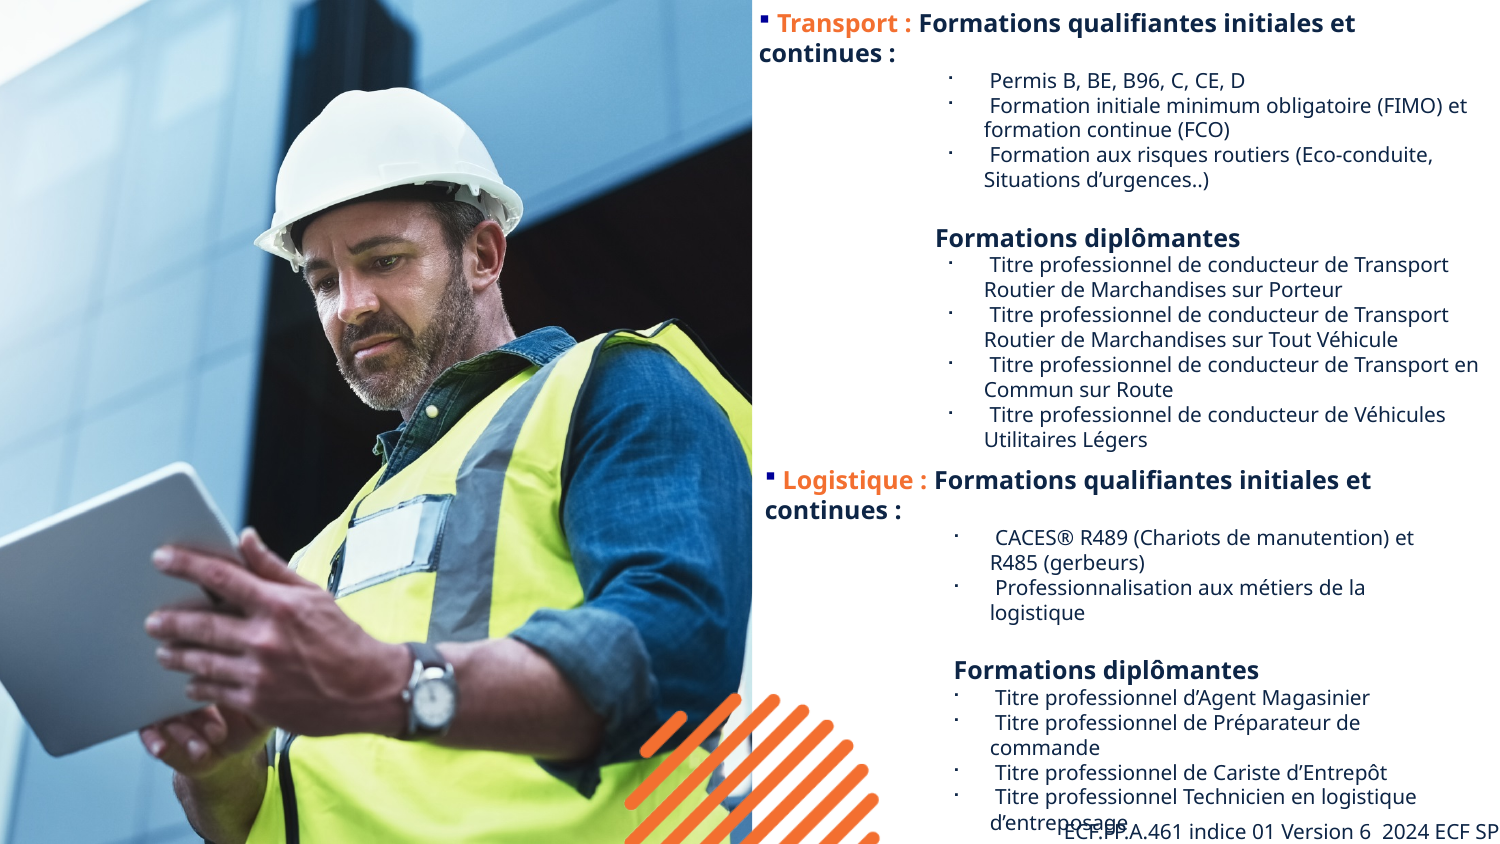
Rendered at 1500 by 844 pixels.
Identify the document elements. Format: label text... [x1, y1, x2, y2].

text_box Logistique : Formations qualifiantes initiales et continues : CACES® R489 (Chariots de manutention) et R485 (gerbeurs) Professionnalisation aux métiers de la logistique Formations diplômantes Titre professionnel d’Agent Magasinier Titre professionnel de Préparateur de commande Titre professionnel de Cariste d’Entrepôt Titre professionnel Technicien en logistique d’entreposage [750, 457, 1471, 844]
text_box ECF.FP.A.461 indice 01 Version 6 2024 ECF SPS [927, 811, 1500, 844]
text_box Transport : Formations qualifiantes initiales et continues : Permis B, BE, B96, C, CE, D Formation initiale minimum obligatoire (FIMO) et formation continue (FCO) Formation aux risques routiers (Eco-conduite, Situations d’urgences..) Formations diplômantes Titre professionnel de conducteur de Transport Routier de Marchandises sur Porteur Titre professionnel de conducteur de Transport Routier de Marchandises sur Tout Véhicule Titre professionnel de conducteur de Transport en Commun sur Route Titre professionnel de conducteur de Véhicules Utilitaires Légers [744, 0, 1500, 402]
picture [0, 0, 753, 844]
